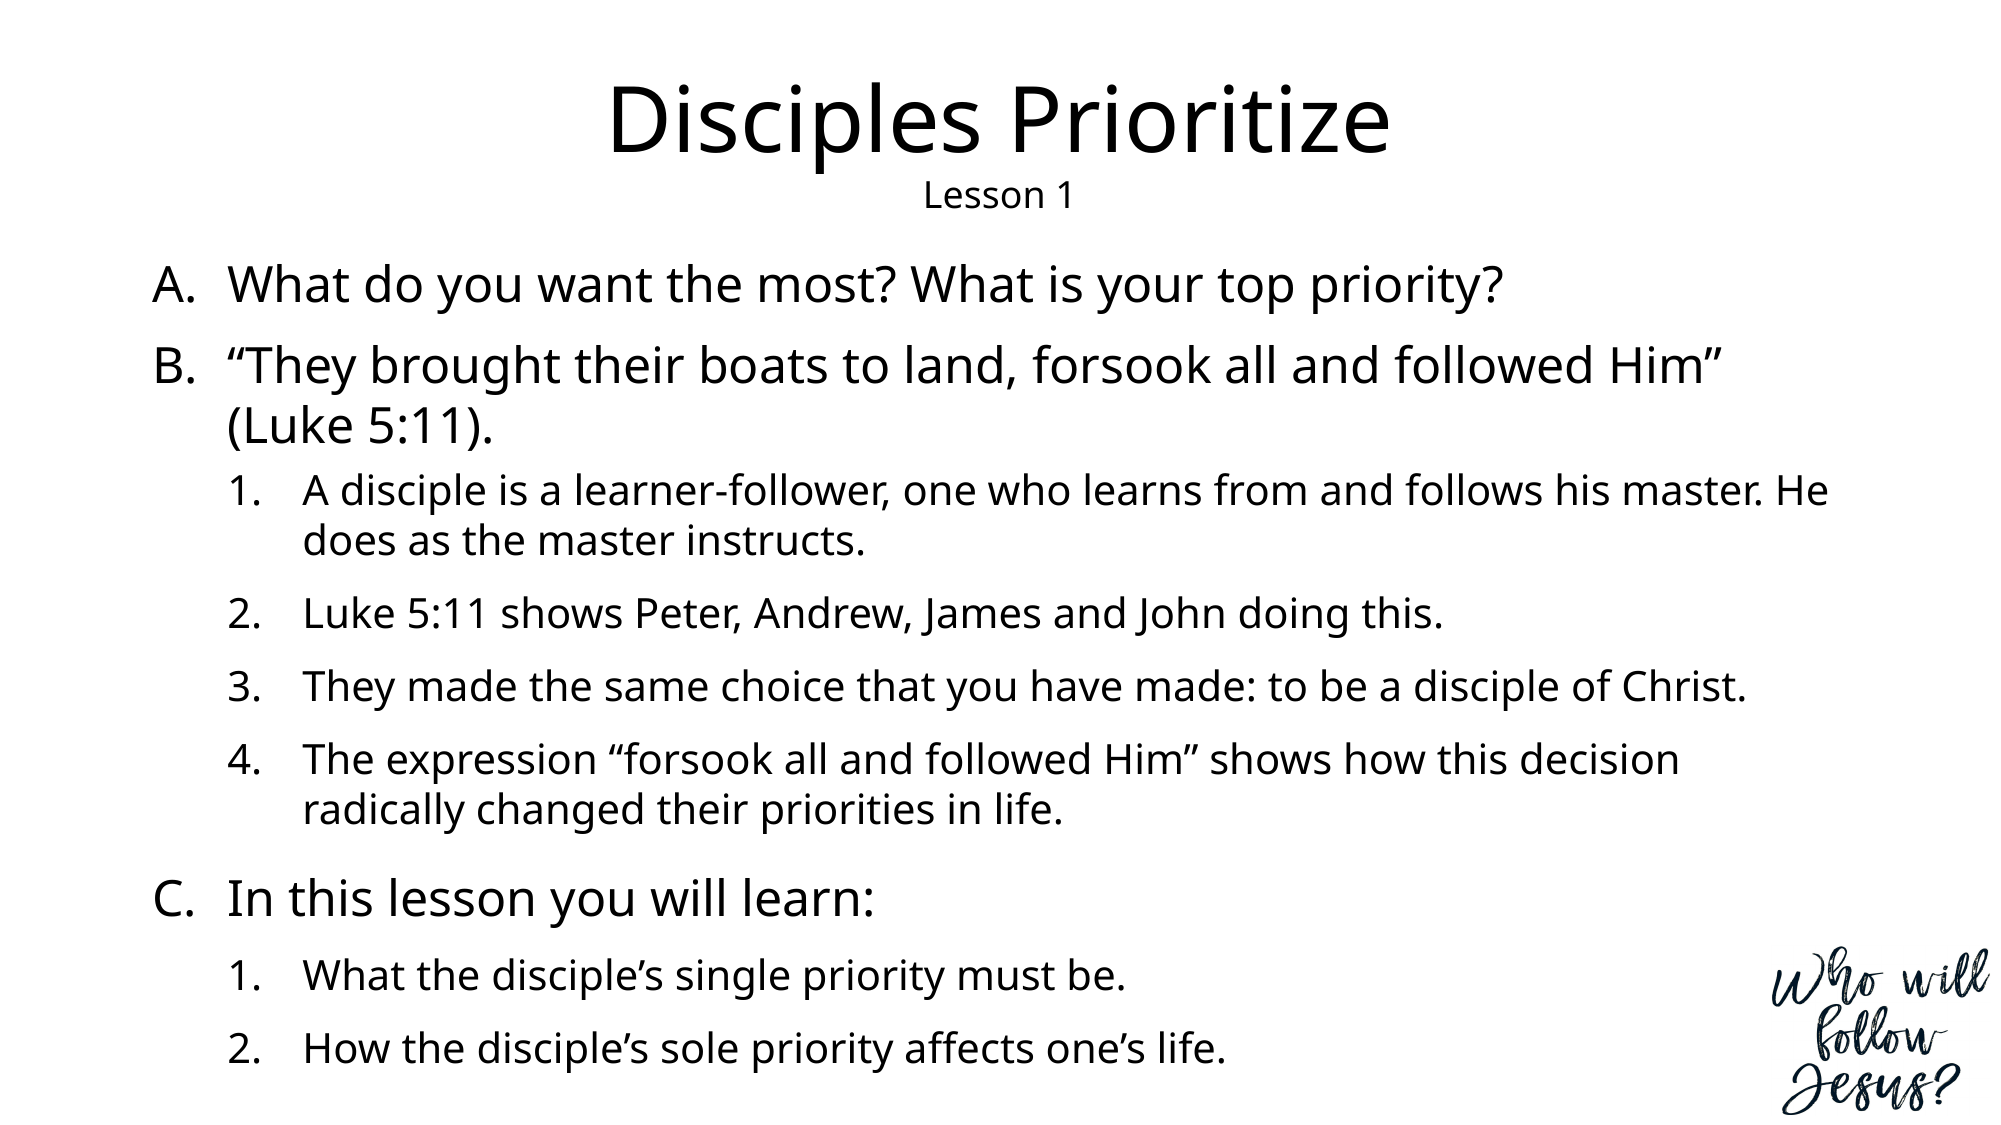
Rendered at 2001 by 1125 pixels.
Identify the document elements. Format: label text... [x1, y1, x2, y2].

text_box [137, 335, 1940, 880]
title Disciples Prioritize Lesson 1 [137, 29, 1863, 244]
picture [1771, 945, 1991, 1116]
list What do you want the most? What is your top priority? “They brought their boats to land, forsook all and followed Him” (Luke 5:11). A disciple is a learner-follower, one who learns from and follows his master. He does as the master instructs. Luke 5:11 shows Peter, Andrew, James and John doing this. They made the same choice that you have made: to be a disciple of Christ. The expression “forsook all and followed Him” shows how this decision radically changed their priorities in life. In this lesson you will learn: What the disciple’s single priority must be. How the disciple’s sole priority affects one’s life. [137, 244, 1863, 335]
list What do you want the most? What is your top priority? “They brought their boats to land, forsook all and followed Him” (Luke 5:11). A disciple is a learner-follower, one who learns from and follows his master. He does as the master instructs. Luke 5:11 shows Peter, Andrew, James and John doing this. They made the same choice that you have made: to be a disciple of Christ. The expression “forsook all and followed Him” shows how this decision radically changed their priorities in life. In this lesson you will learn: What the disciple’s single priority must be. How the disciple’s sole priority affects one’s life. [137, 880, 1863, 1125]
